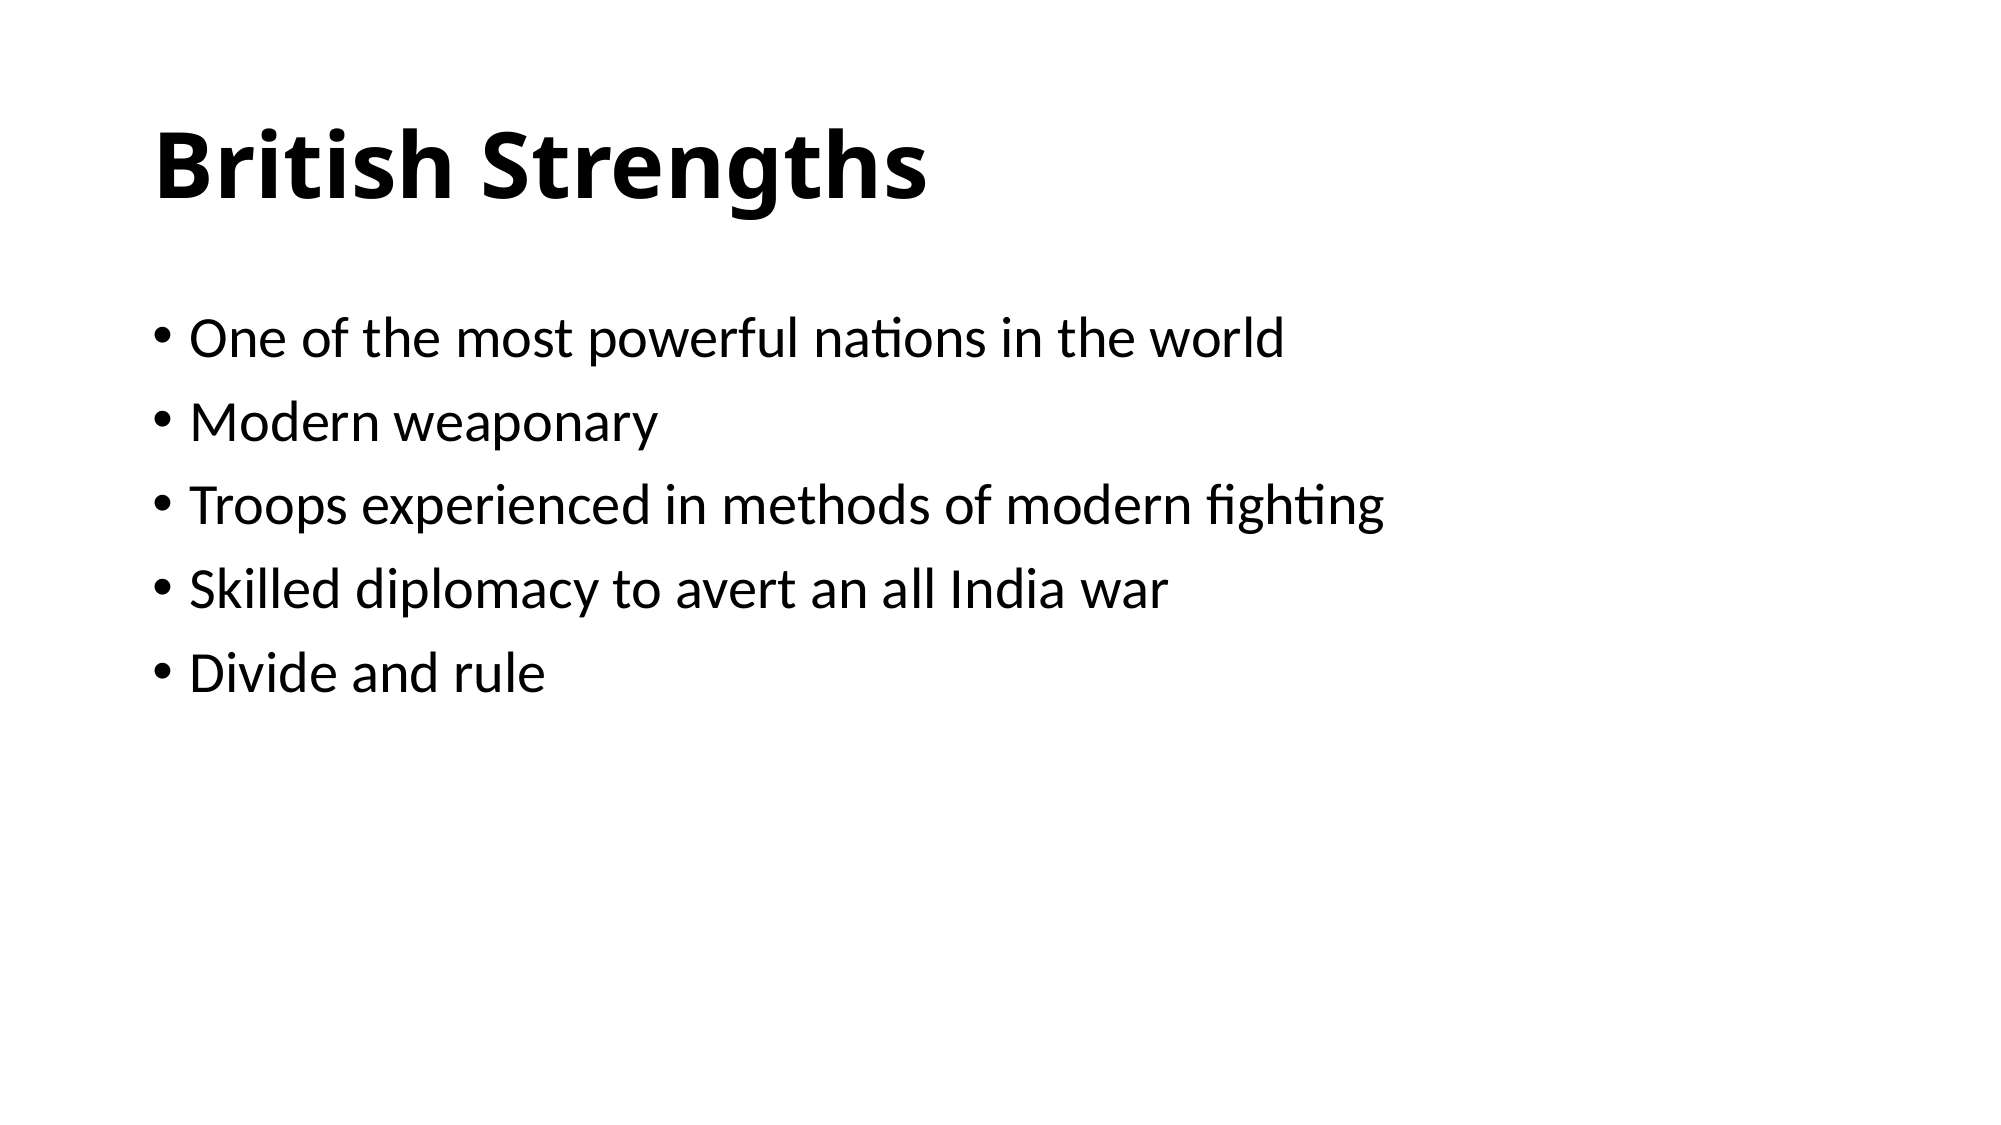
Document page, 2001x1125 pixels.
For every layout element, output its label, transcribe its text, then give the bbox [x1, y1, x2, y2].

title British Strengths [137, 59, 1863, 278]
list One of the most powerful nations in the world Modern weaponary Troops experienced in methods of modern fighting Skilled diplomacy to avert an all India war Divide and rule [137, 299, 1863, 1014]
